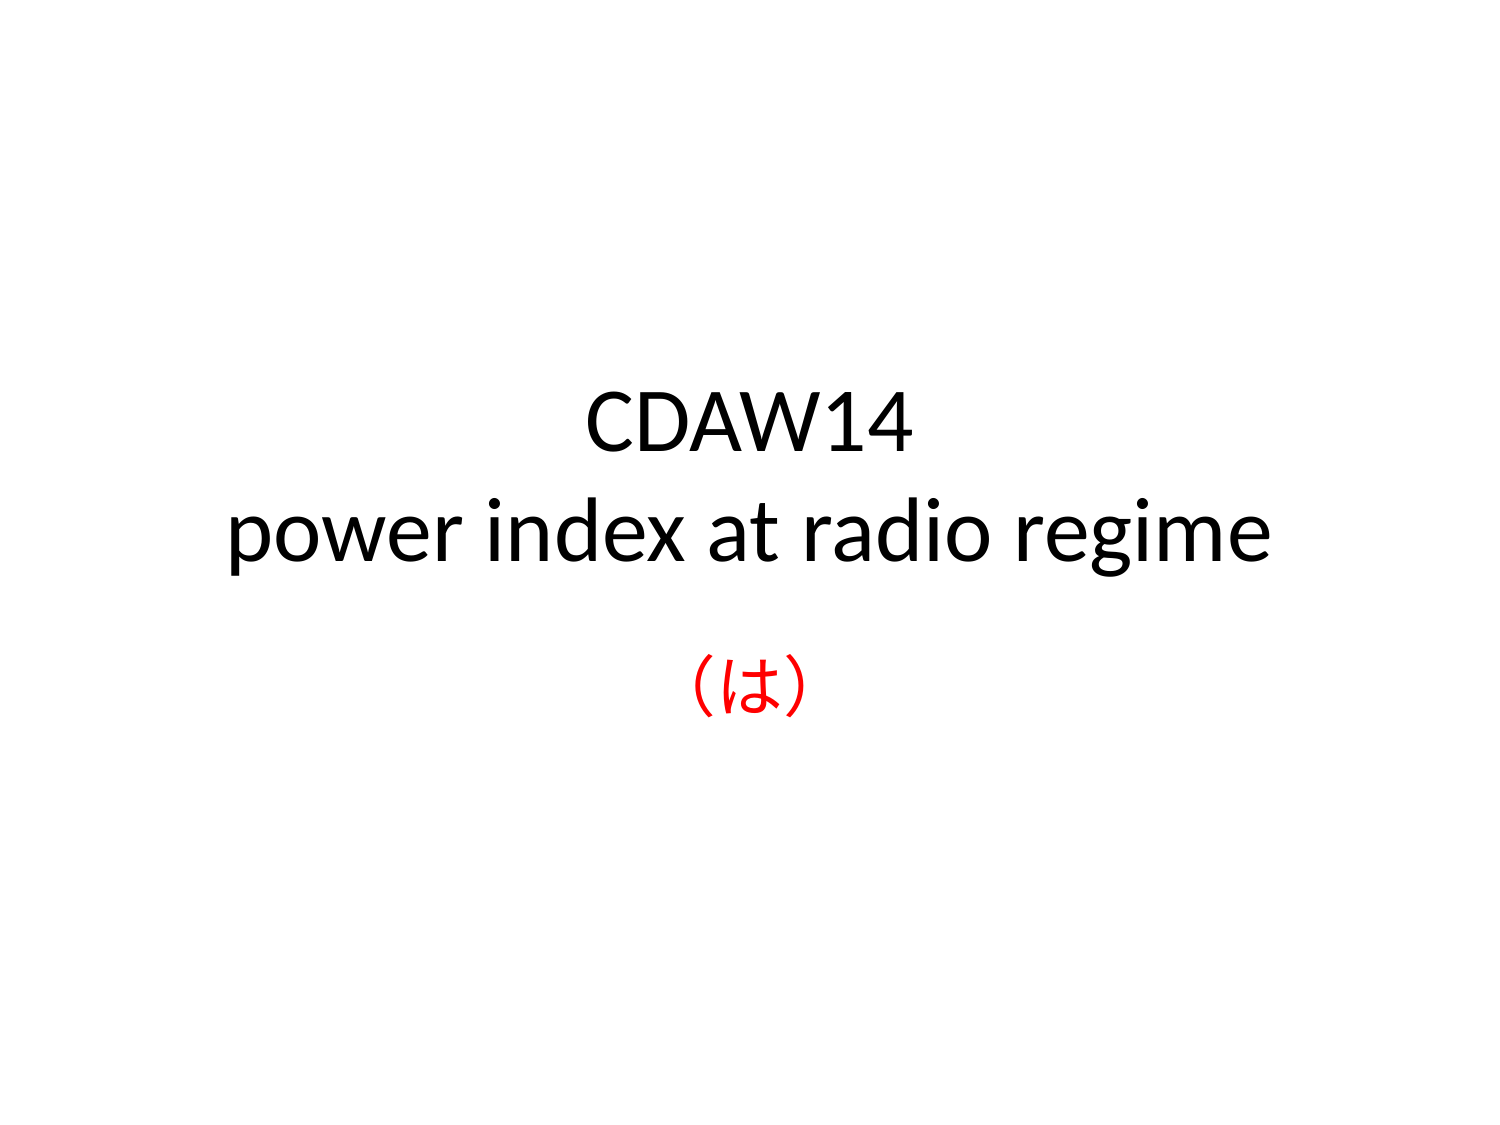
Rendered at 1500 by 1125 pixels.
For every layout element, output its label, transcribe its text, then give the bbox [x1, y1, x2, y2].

title CDAW14 power index at radio regime [112, 349, 1388, 591]
subtitle （は） [225, 637, 1275, 925]
